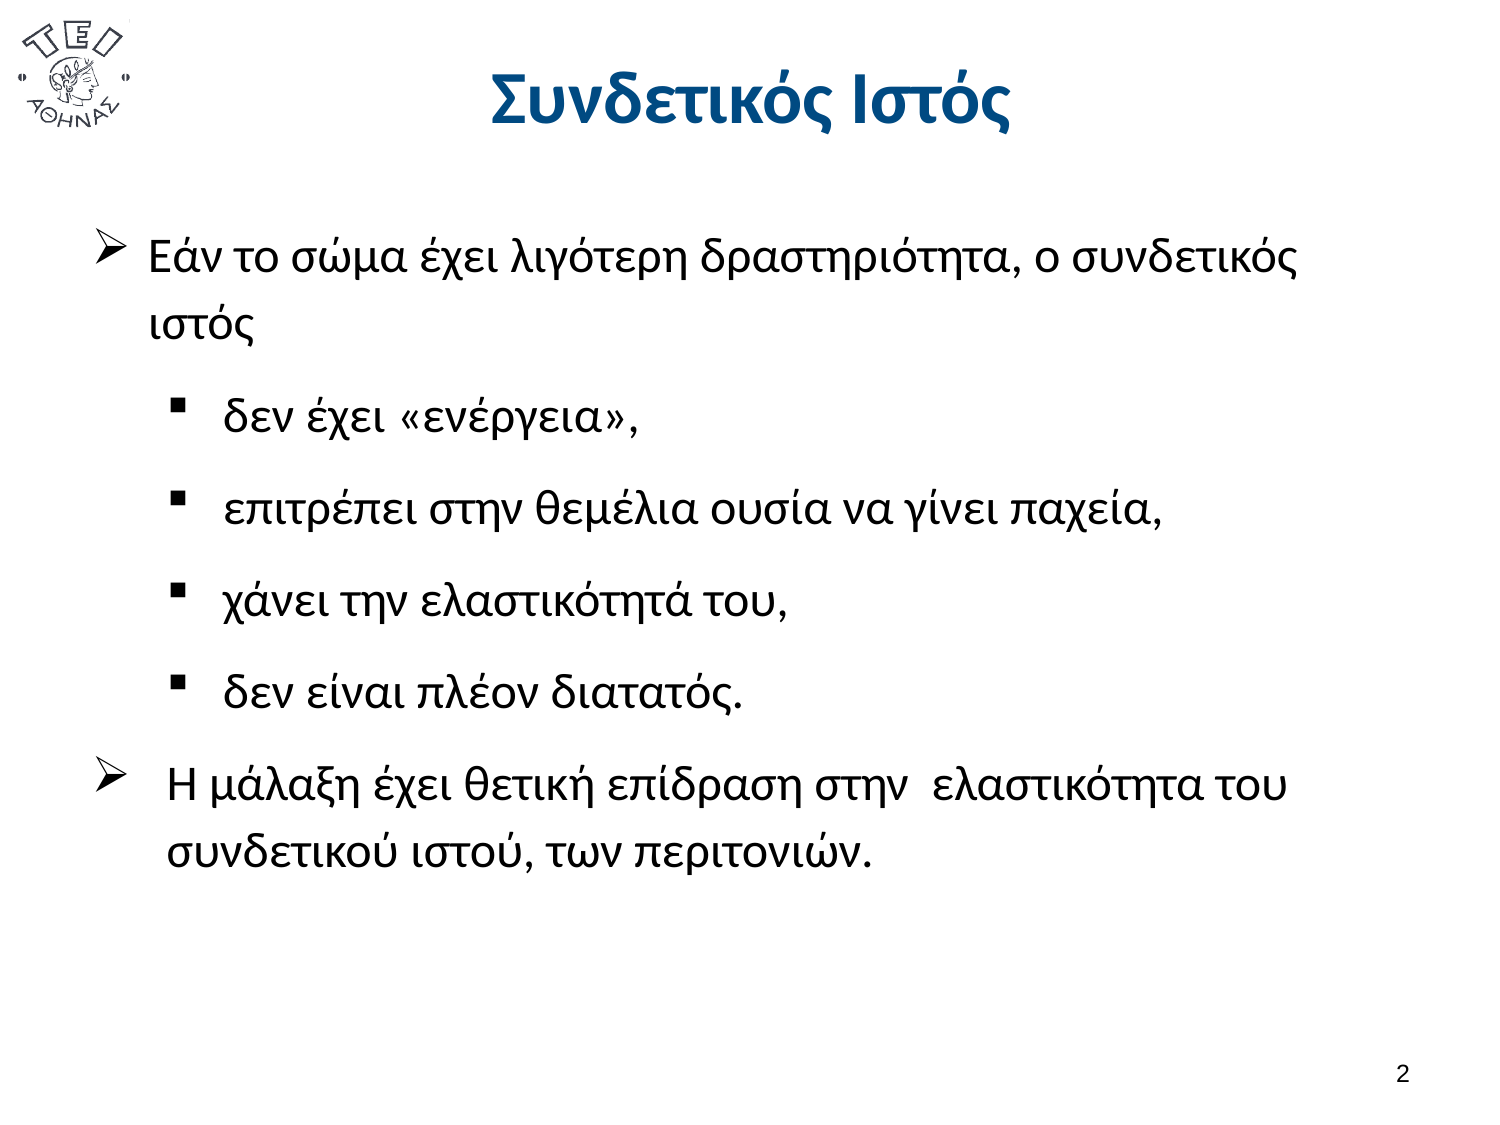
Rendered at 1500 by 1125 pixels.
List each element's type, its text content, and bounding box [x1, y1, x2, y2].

picture [17, 19, 76, 133]
slide_number 1 [1074, 1042, 1425, 1103]
title Συνδετικός Ιστός [76, 19, 1427, 169]
text_box Εάν το σώμα έχει λιγότερη δραστηριότητα, ο συνδετικός ιστός δεν έχει «ενέργεια», επιτρέπει στην θεμέλια ουσία να γίνει παχεία, χάνει την ελαστικότητά του, δεν είναι πλέον διατατός. Η μάλαξη έχει θετική επίδραση στην ελαστικότητα του συνδετικού ιστού, των περιτονιών. [76, 208, 1425, 1035]
